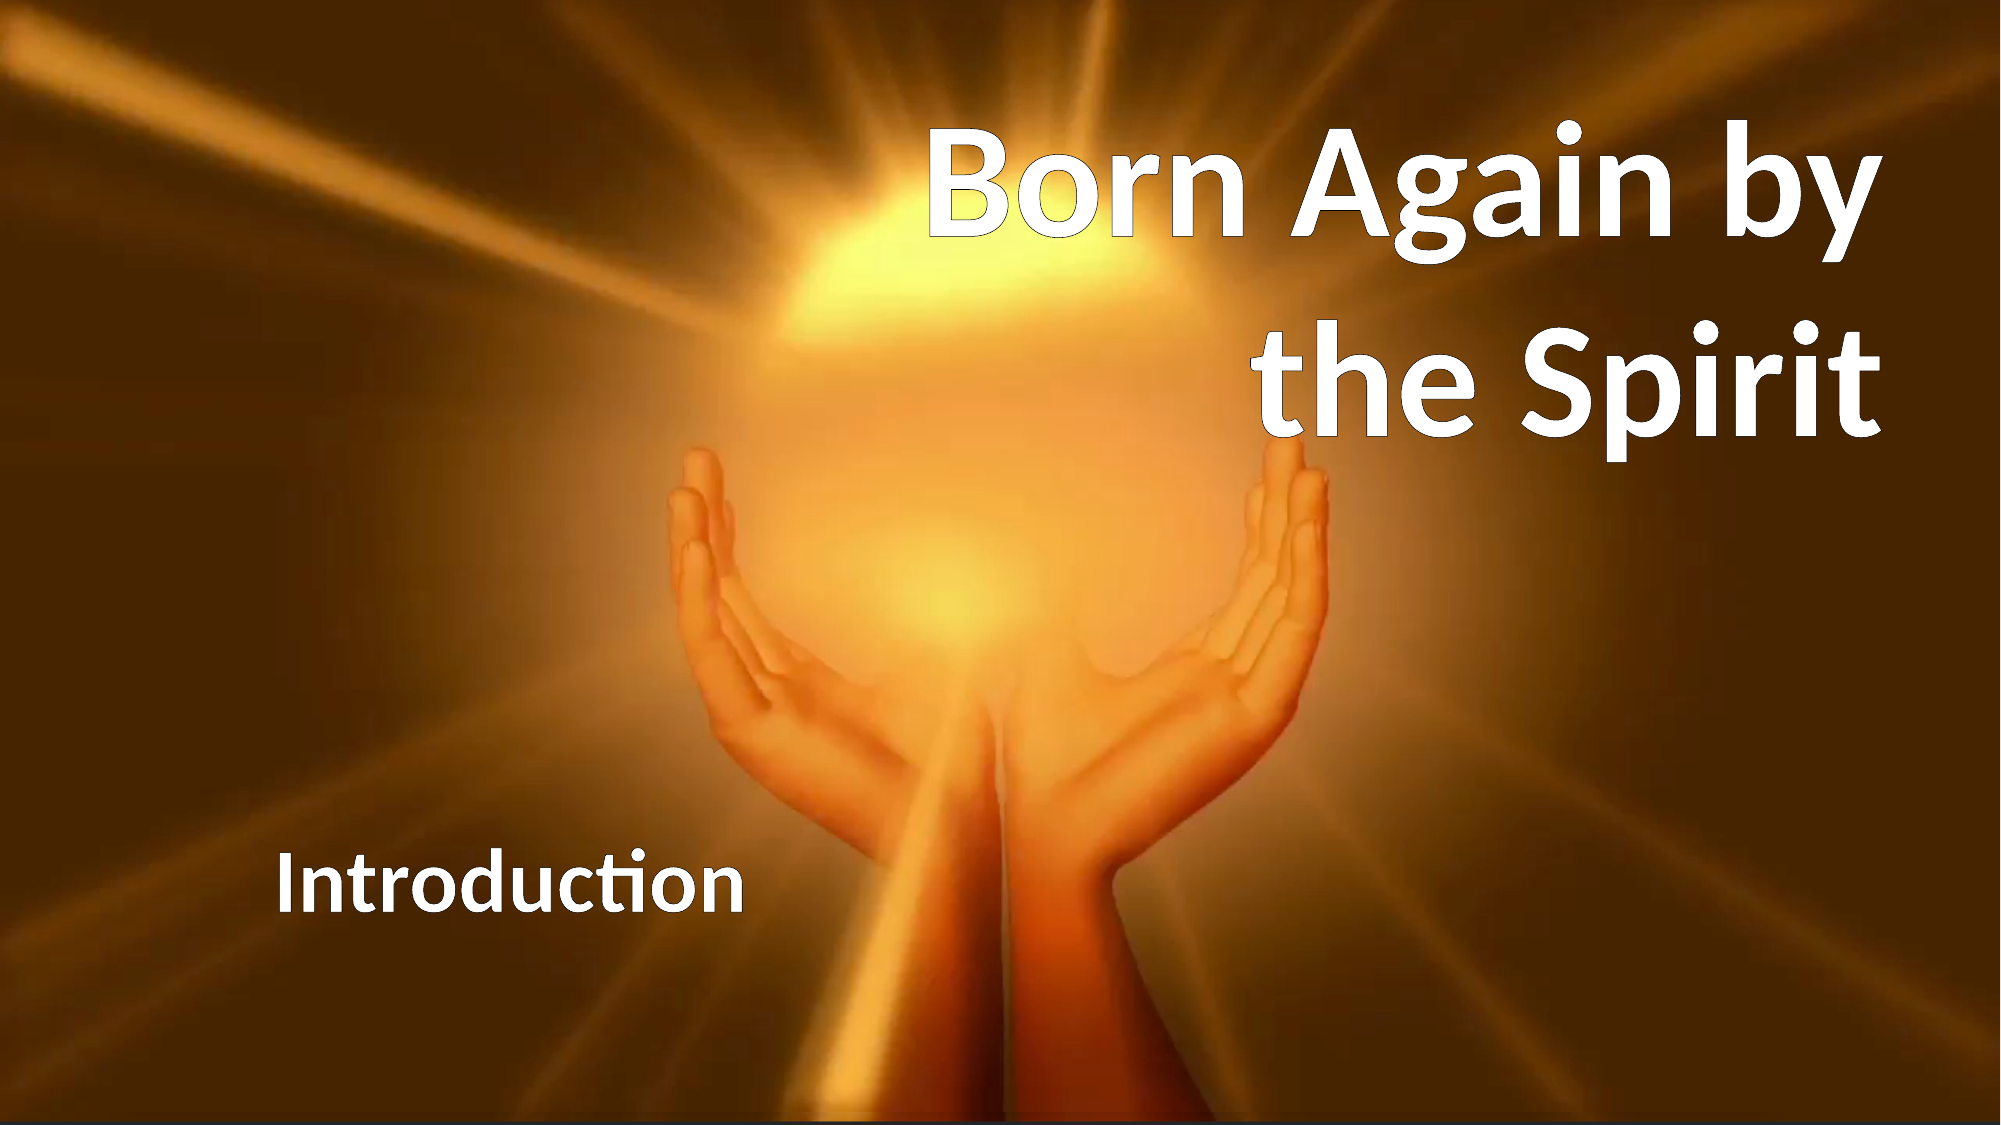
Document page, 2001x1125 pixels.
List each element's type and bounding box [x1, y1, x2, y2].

picture [0, 0, 2001, 1125]
text_box [0, 0, 2000, 1113]
